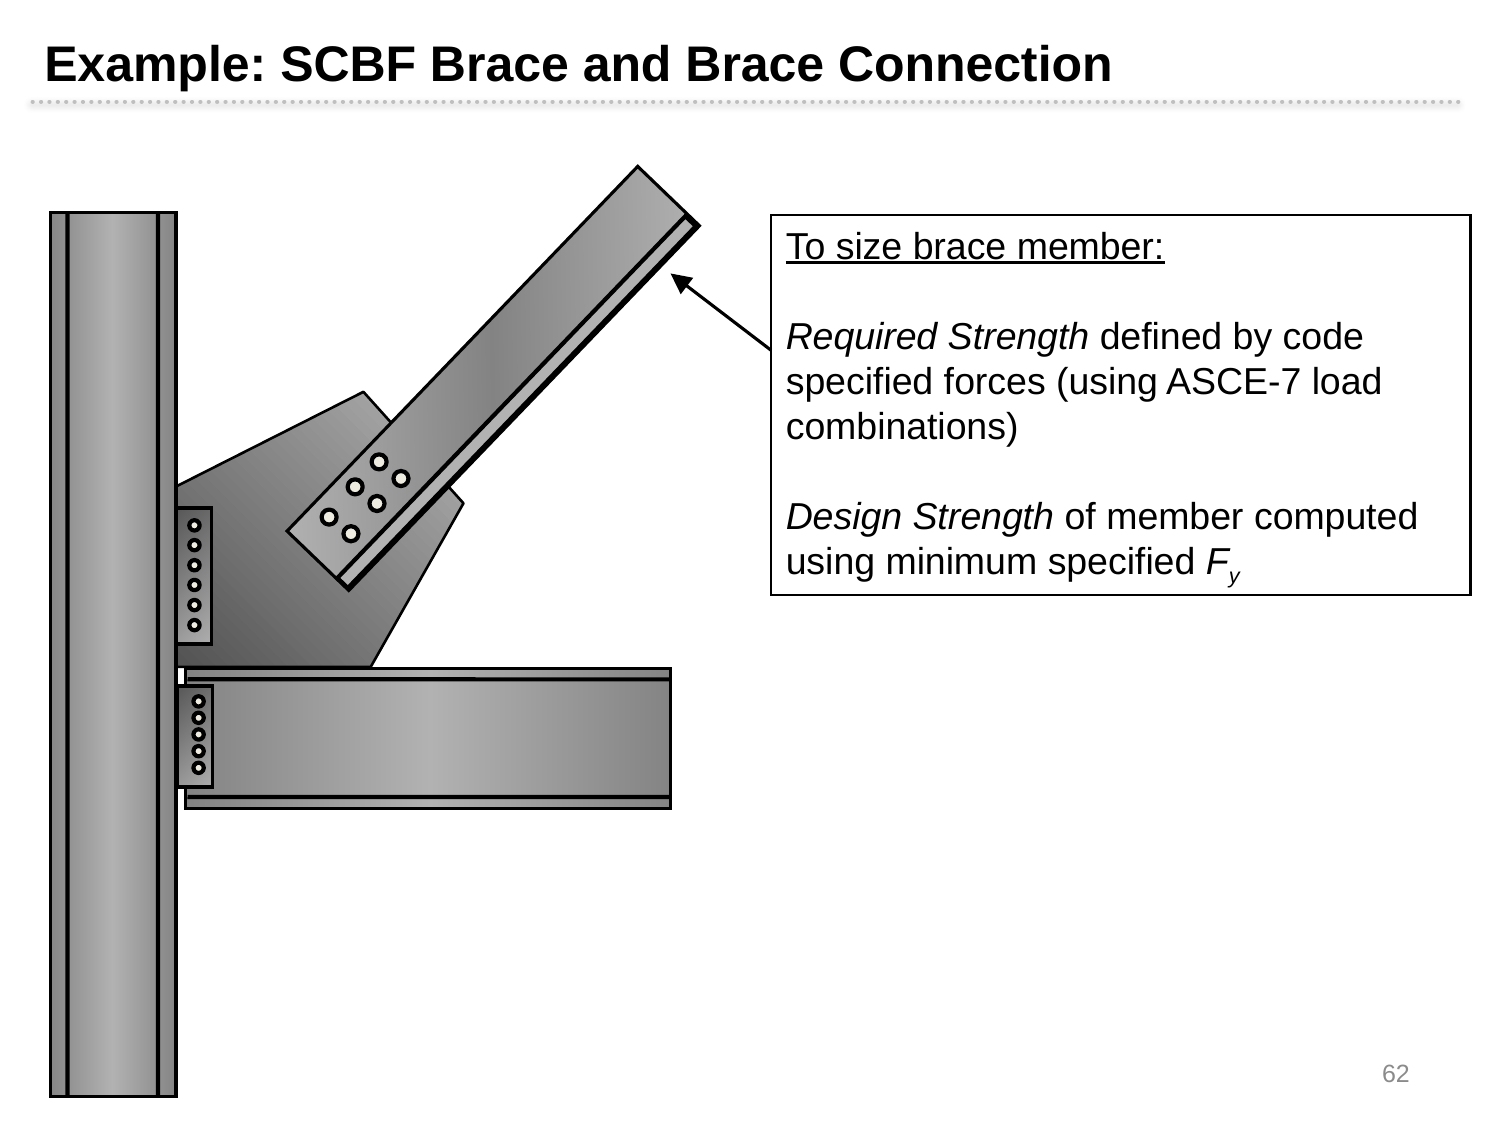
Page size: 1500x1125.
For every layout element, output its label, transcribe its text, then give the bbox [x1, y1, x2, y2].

text_box To size brace member: Required Strength defined by code specified forces (using ASCE-7 load combinations) Design Strength of member computed using minimum specified Fy [771, 214, 1471, 596]
slide_number 62 [1074, 1042, 1425, 1103]
list Example: SCBF Brace and Brace Connection [29, 23, 1377, 91]
text_box [676, 274, 772, 351]
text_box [50, 125, 672, 1097]
